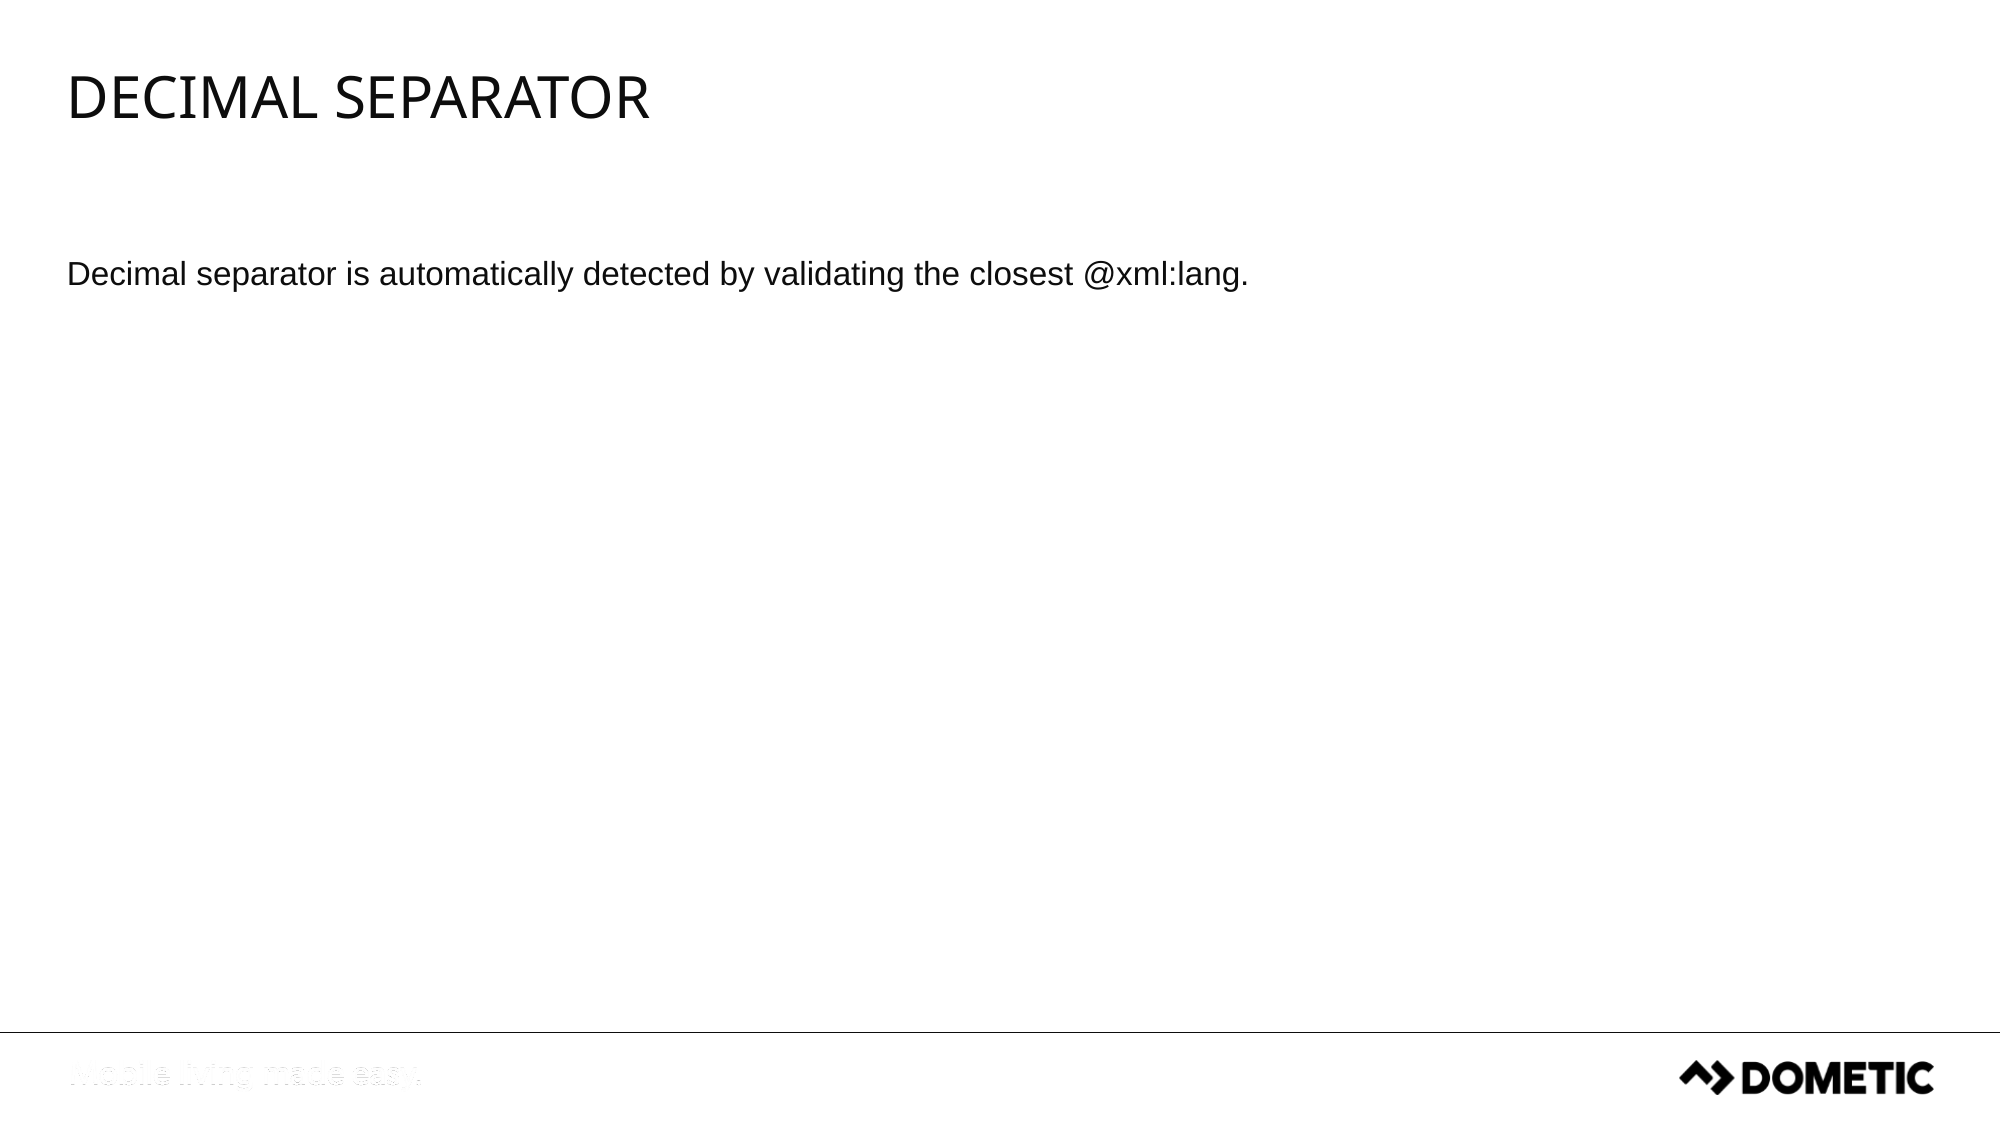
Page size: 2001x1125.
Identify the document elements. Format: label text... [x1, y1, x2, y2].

picture [71, 1060, 421, 1092]
title Decimal Separator [66, 68, 1680, 132]
list Decimal separator is automatically detected by validating the closest @xml:lang. [66, 231, 1678, 971]
picture [1679, 1060, 1934, 1095]
